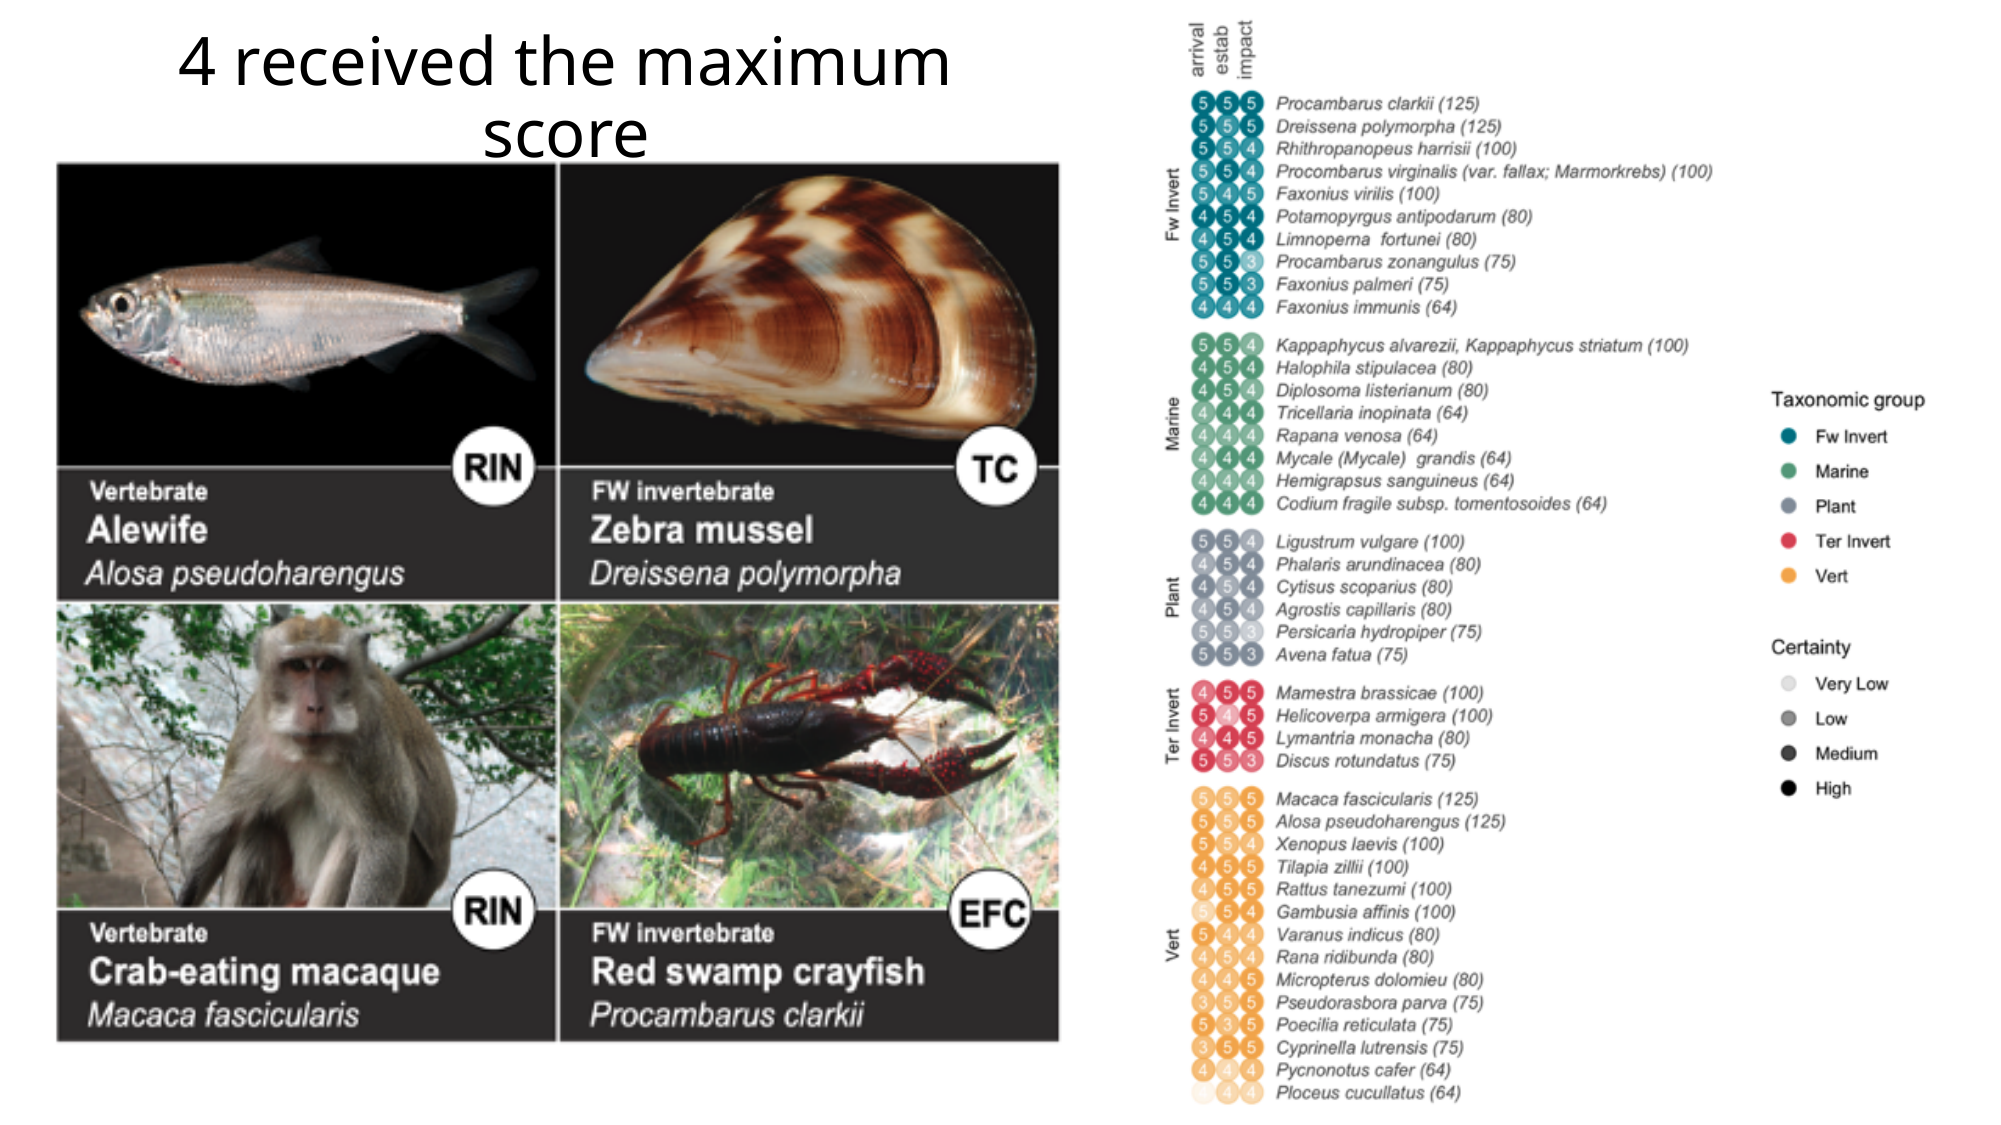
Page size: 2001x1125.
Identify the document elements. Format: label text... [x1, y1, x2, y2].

picture [1137, 0, 1944, 1125]
title 4 received the maximum score [90, 0, 1042, 144]
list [16, 144, 1091, 1069]
